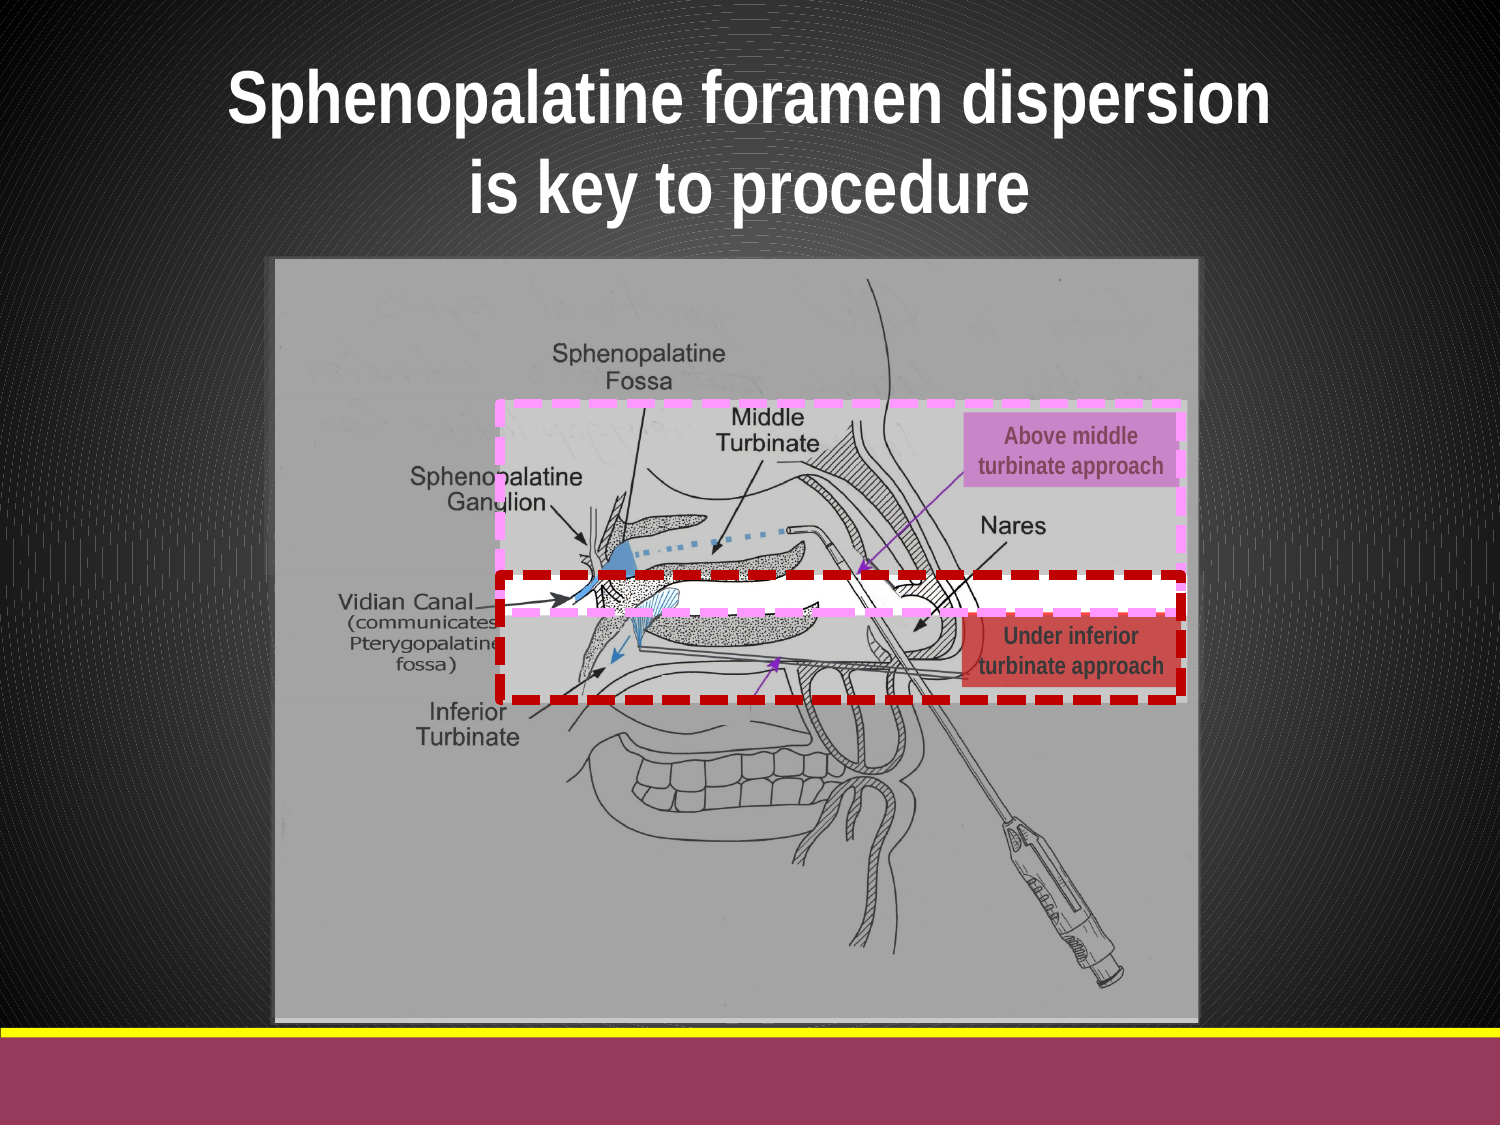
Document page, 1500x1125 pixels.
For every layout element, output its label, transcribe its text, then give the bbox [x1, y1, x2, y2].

picture [274, 259, 1199, 1023]
title Sphenopalatine foramen dispersion is key to procedure [74, 44, 1426, 233]
text_box [1200, 256, 1205, 400]
text_box [264, 256, 1200, 575]
